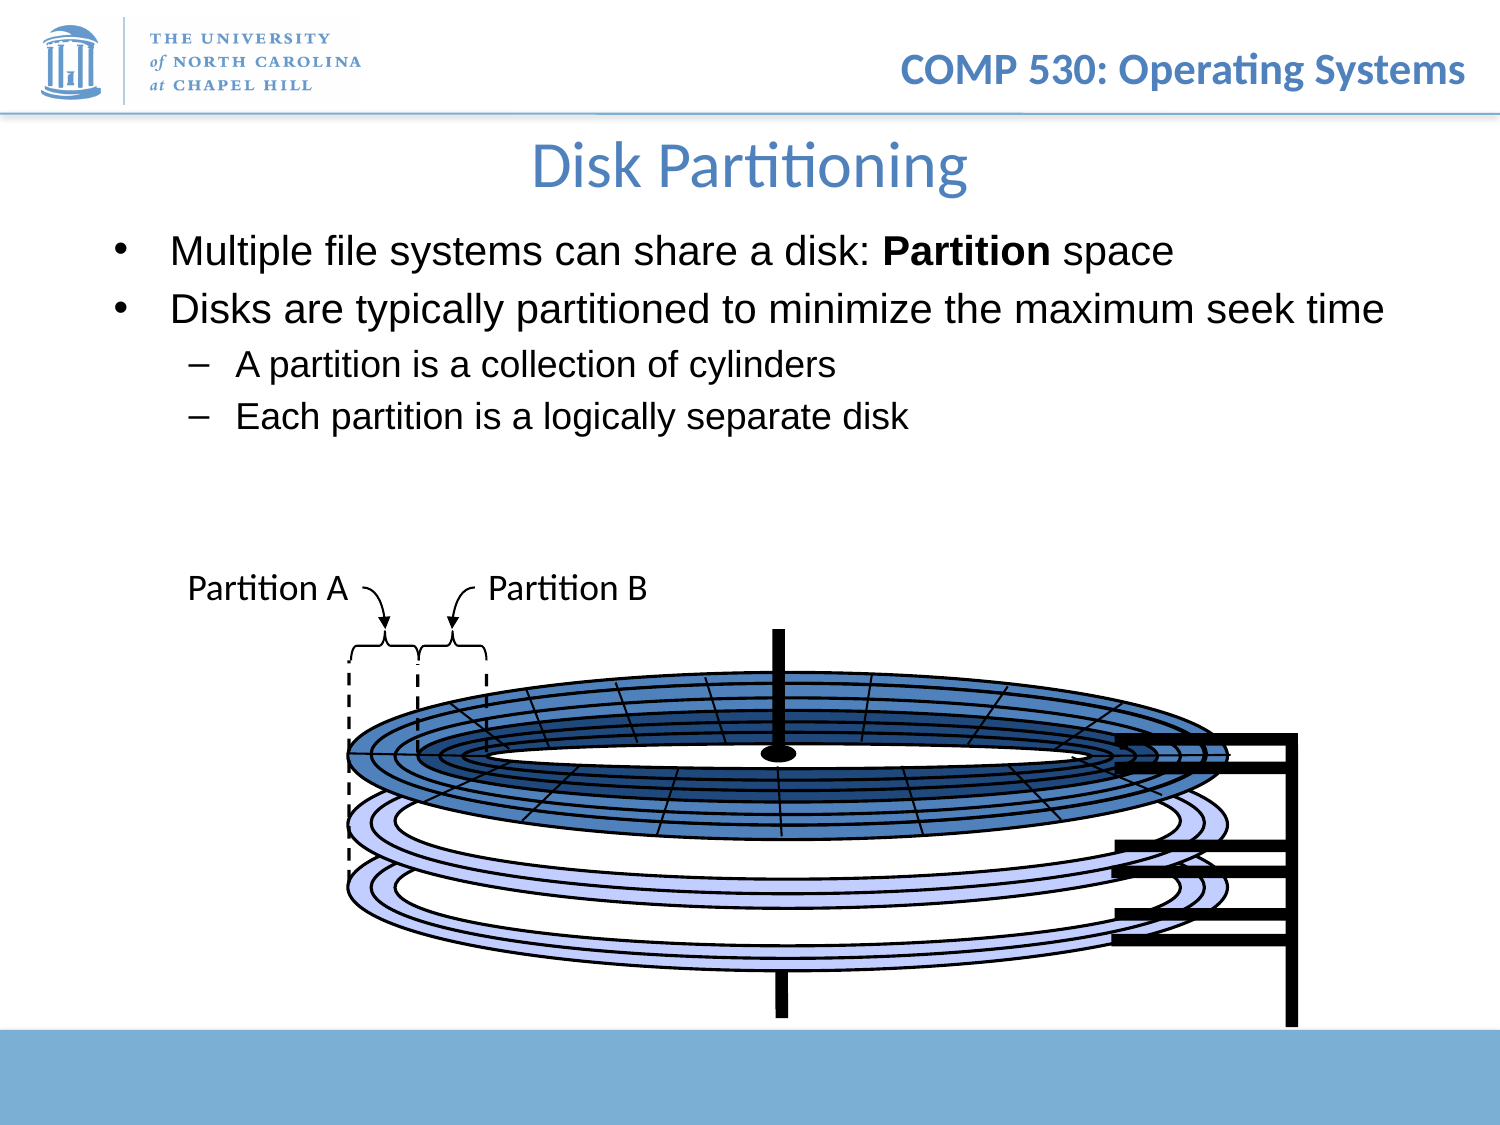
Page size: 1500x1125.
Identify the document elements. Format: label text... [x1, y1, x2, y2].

text_box [362, 587, 391, 630]
text_box [446, 587, 475, 630]
list Multiple file systems can share a disk: Partition space Disks are typically partitioned to minimize the maximum seek time A partition is a collection of cylinders Each partition is a logically separate disk [98, 216, 1478, 502]
text_box Partition B [473, 564, 664, 615]
text_box [561, 732, 778, 739]
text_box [347, 916, 1228, 972]
text_box [779, 732, 1014, 739]
text_box [380, 683, 778, 739]
text_box [779, 683, 1195, 739]
text_box [418, 697, 778, 739]
text_box [418, 631, 487, 661]
text_box [779, 721, 1089, 739]
title Disk Partitioning [0, 113, 1500, 209]
text_box [357, 672, 778, 739]
text_box [779, 710, 1131, 739]
text_box [779, 697, 1163, 739]
text_box [487, 721, 778, 739]
text_box Partition A [172, 564, 364, 615]
text_box [351, 631, 419, 661]
picture [41, 17, 361, 105]
text_box [445, 710, 778, 739]
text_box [347, 740, 1228, 909]
text_box [779, 672, 1219, 739]
